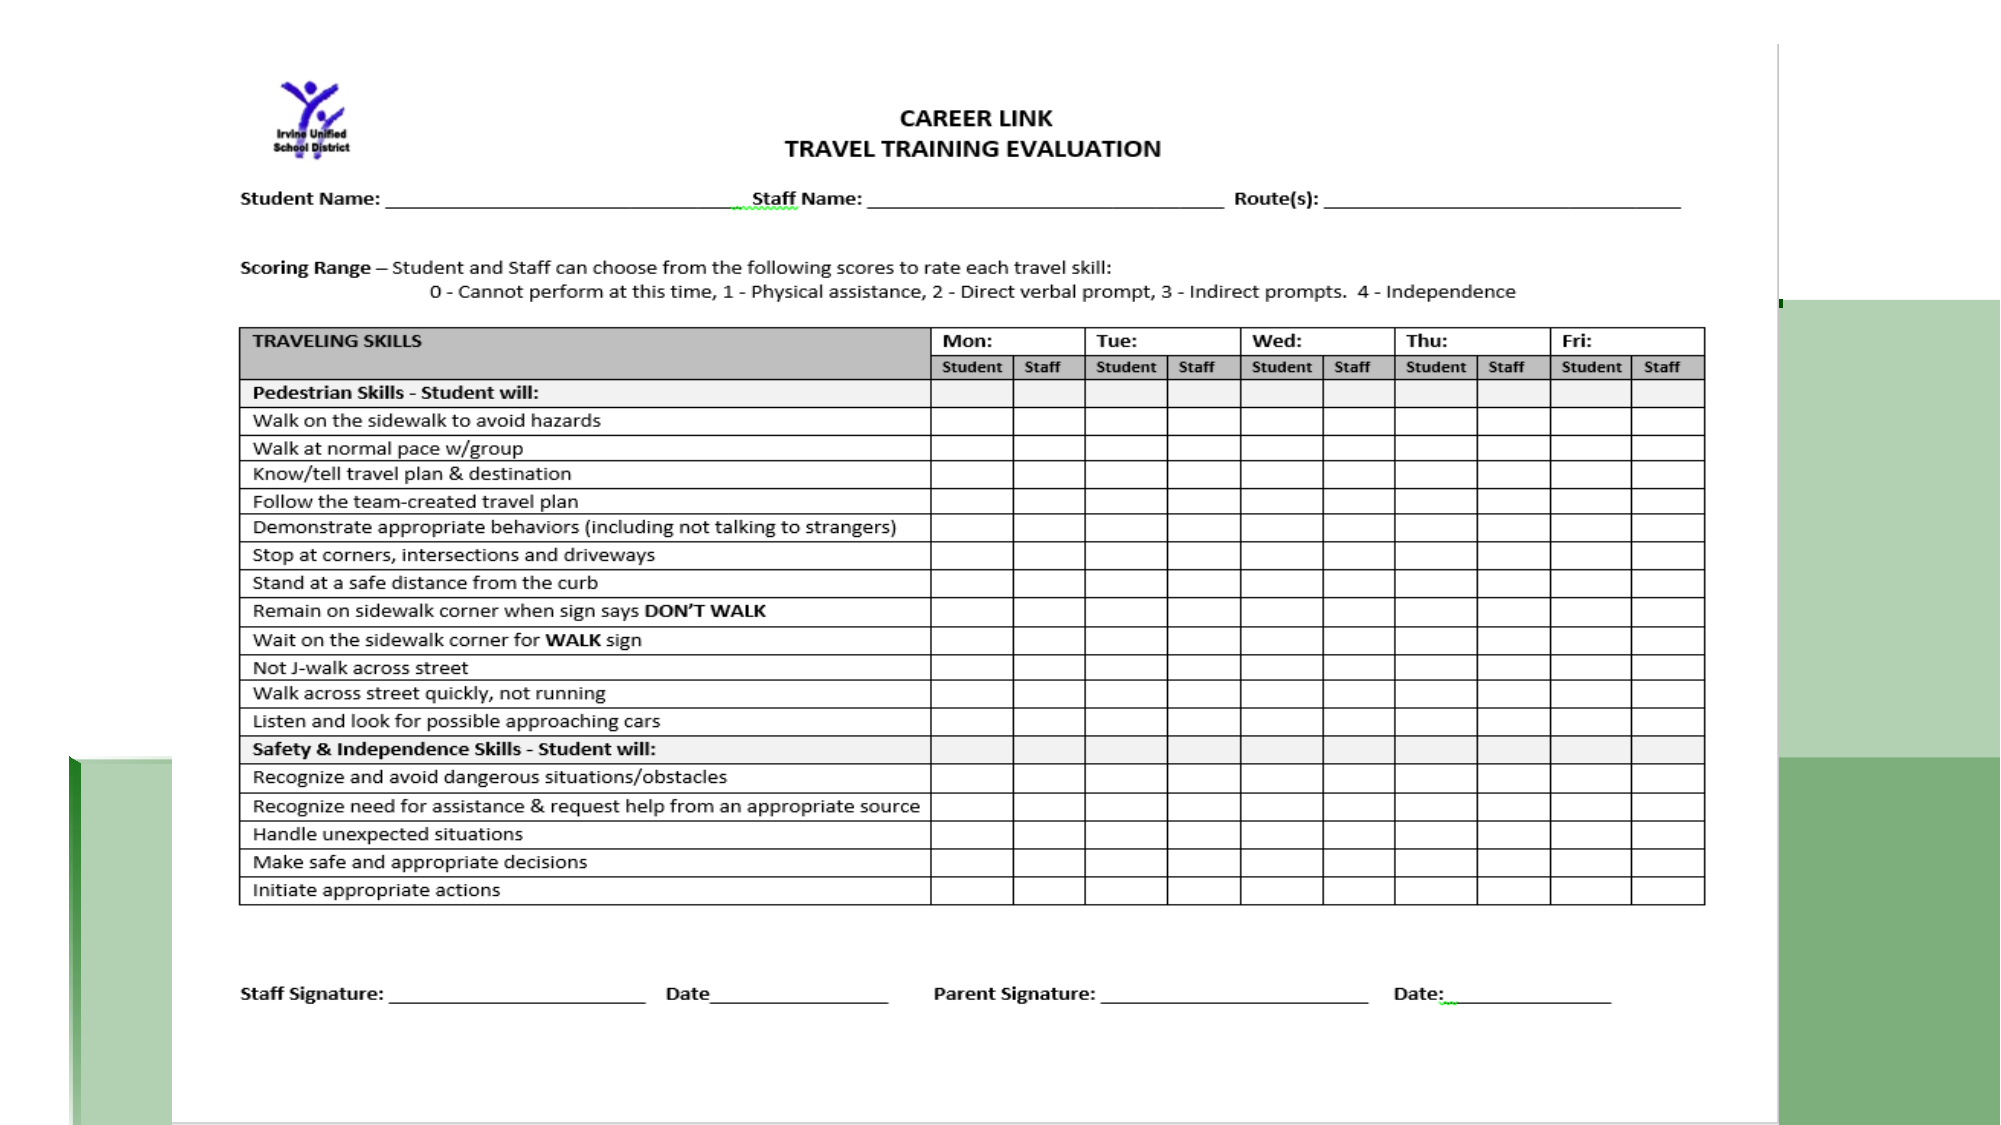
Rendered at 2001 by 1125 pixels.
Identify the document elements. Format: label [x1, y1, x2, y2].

picture [172, 44, 1780, 1125]
